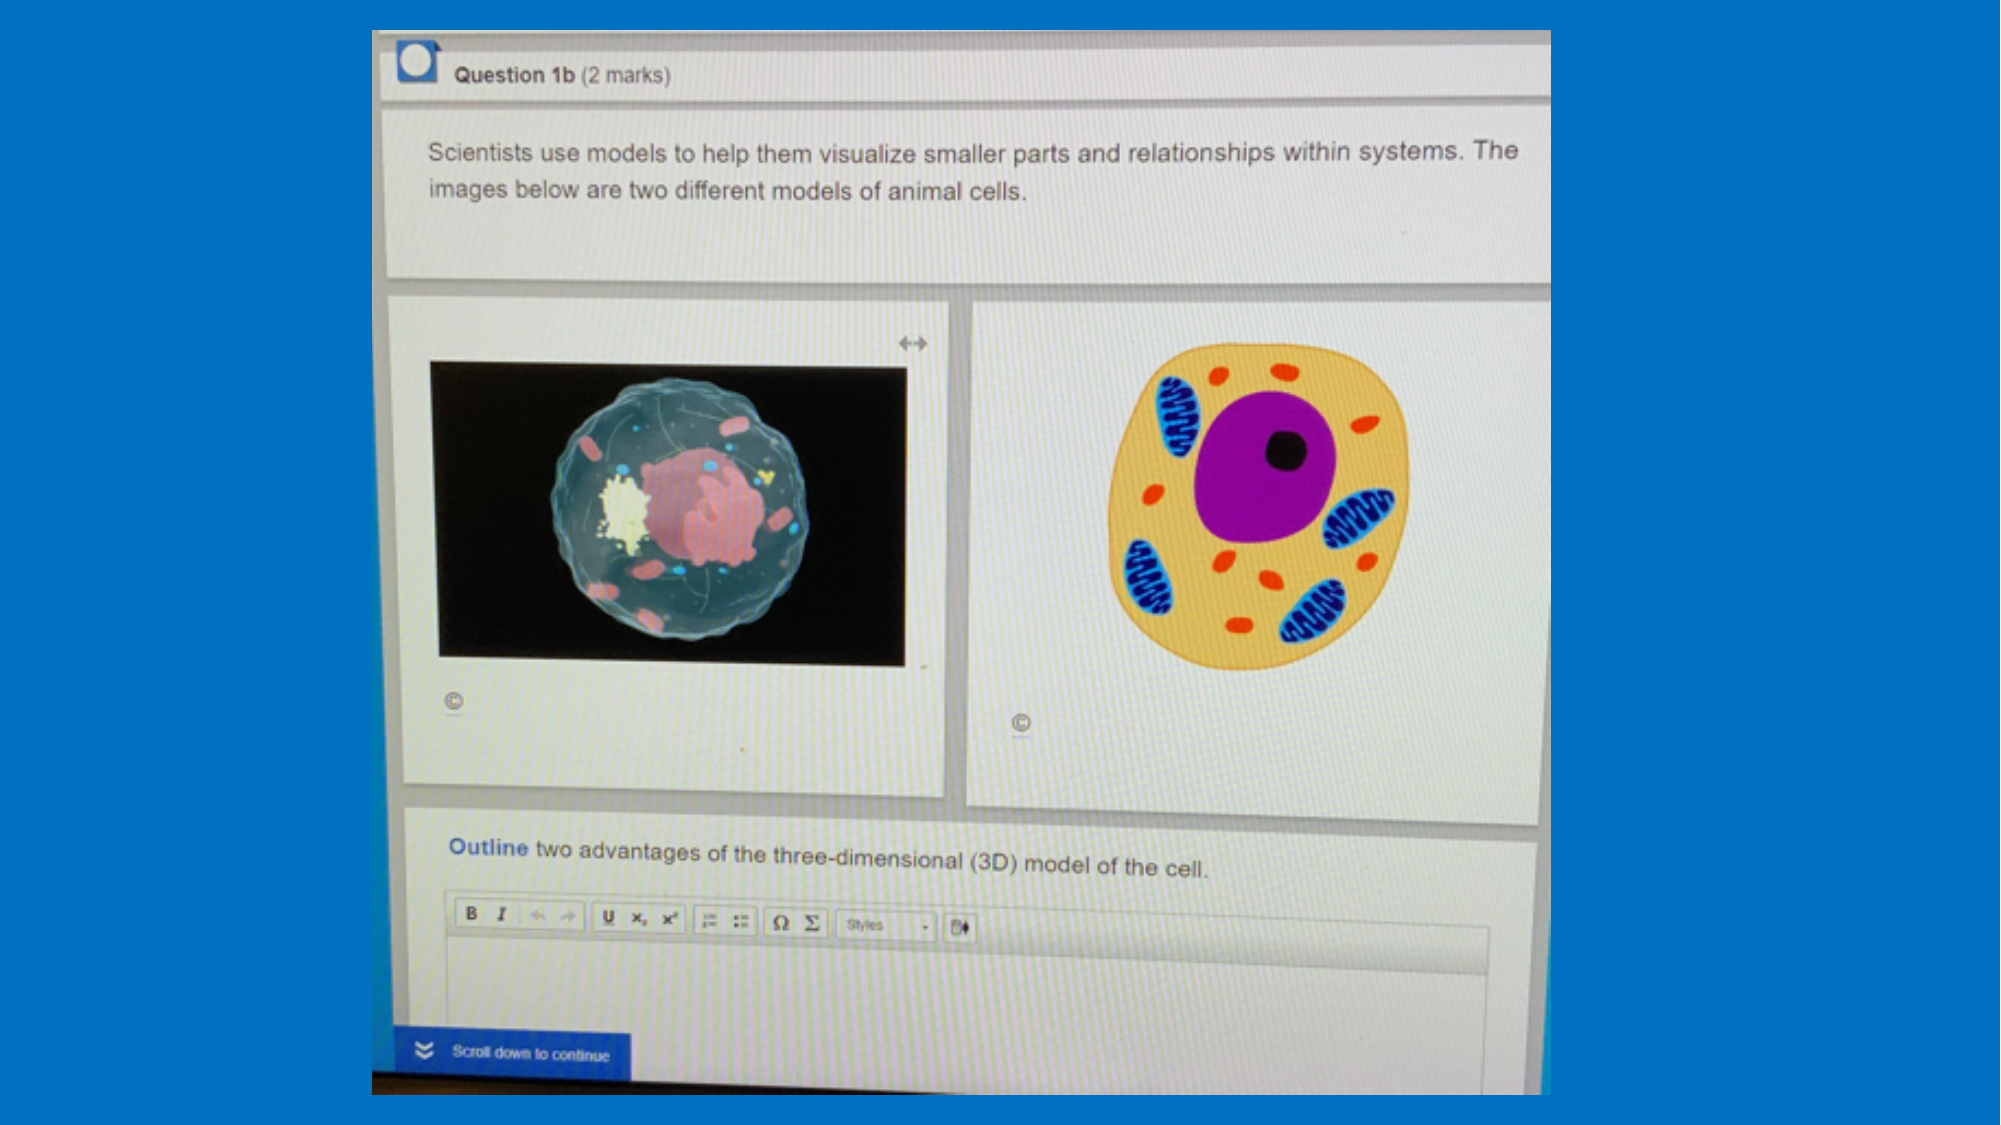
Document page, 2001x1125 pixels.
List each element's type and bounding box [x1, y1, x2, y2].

picture [372, 30, 1551, 1095]
